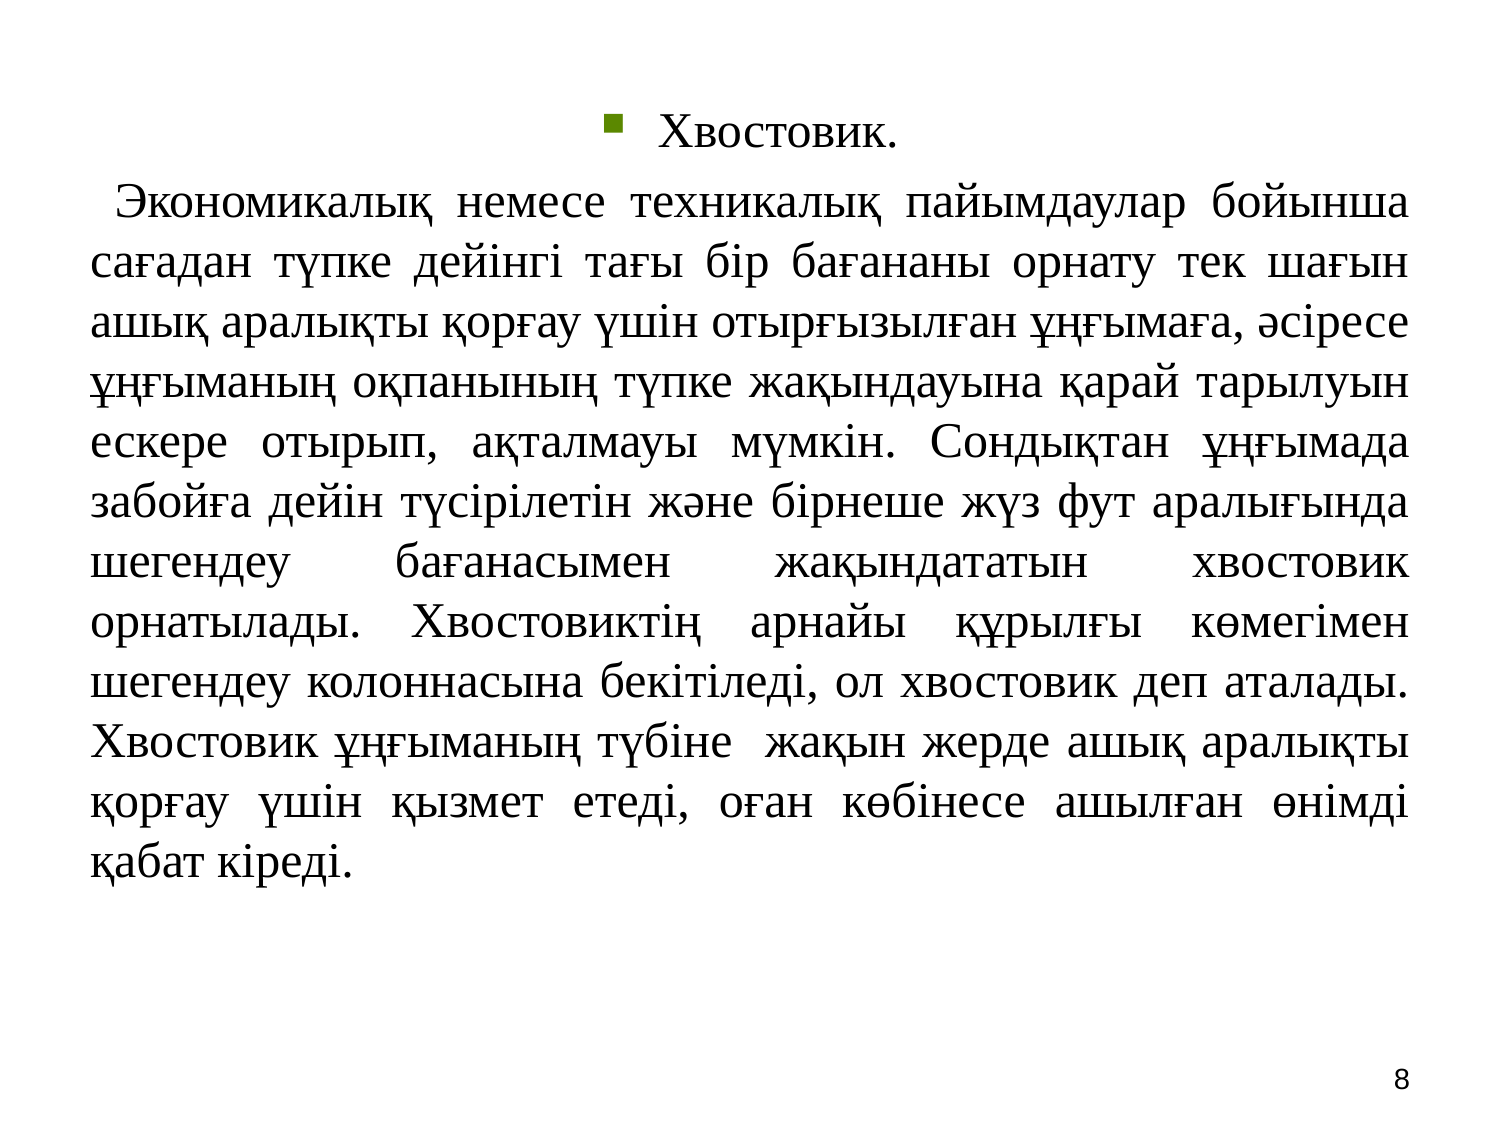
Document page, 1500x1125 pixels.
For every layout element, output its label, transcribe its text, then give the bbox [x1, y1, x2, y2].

slide_number 8 [1074, 1024, 1425, 1103]
list Хвостовик. Экономикалық немесе техникалық пайымдаулар бойынша сағадан түпке дейінгі тағы бір бағананы орнату тек шағын ашық аралықты қорғау үшін отырғызылған ұңғымаға, әсіресе ұңғыманың оқпанының түпке жақындауына қарай тарылуын ескере отырып, ақталмауы мүмкін. Сондықтан ұңғымада забойға дейін түсірілетін және бірнеше жүз фут аралығында шегендеу бағанасымен жақындататын хвостовик орнатылады. Хвостовиктің арнайы құрылғы көмегімен шегендеу колоннасына бекітіледі, ол хвостовик деп аталады. Хвостовик ұңғыманың түбіне жақын жерде ашық аралықты қорғау үшін қызмет етеді, оған көбінесе ашылған өнімді қабат кіреді. [75, 90, 1425, 1000]
